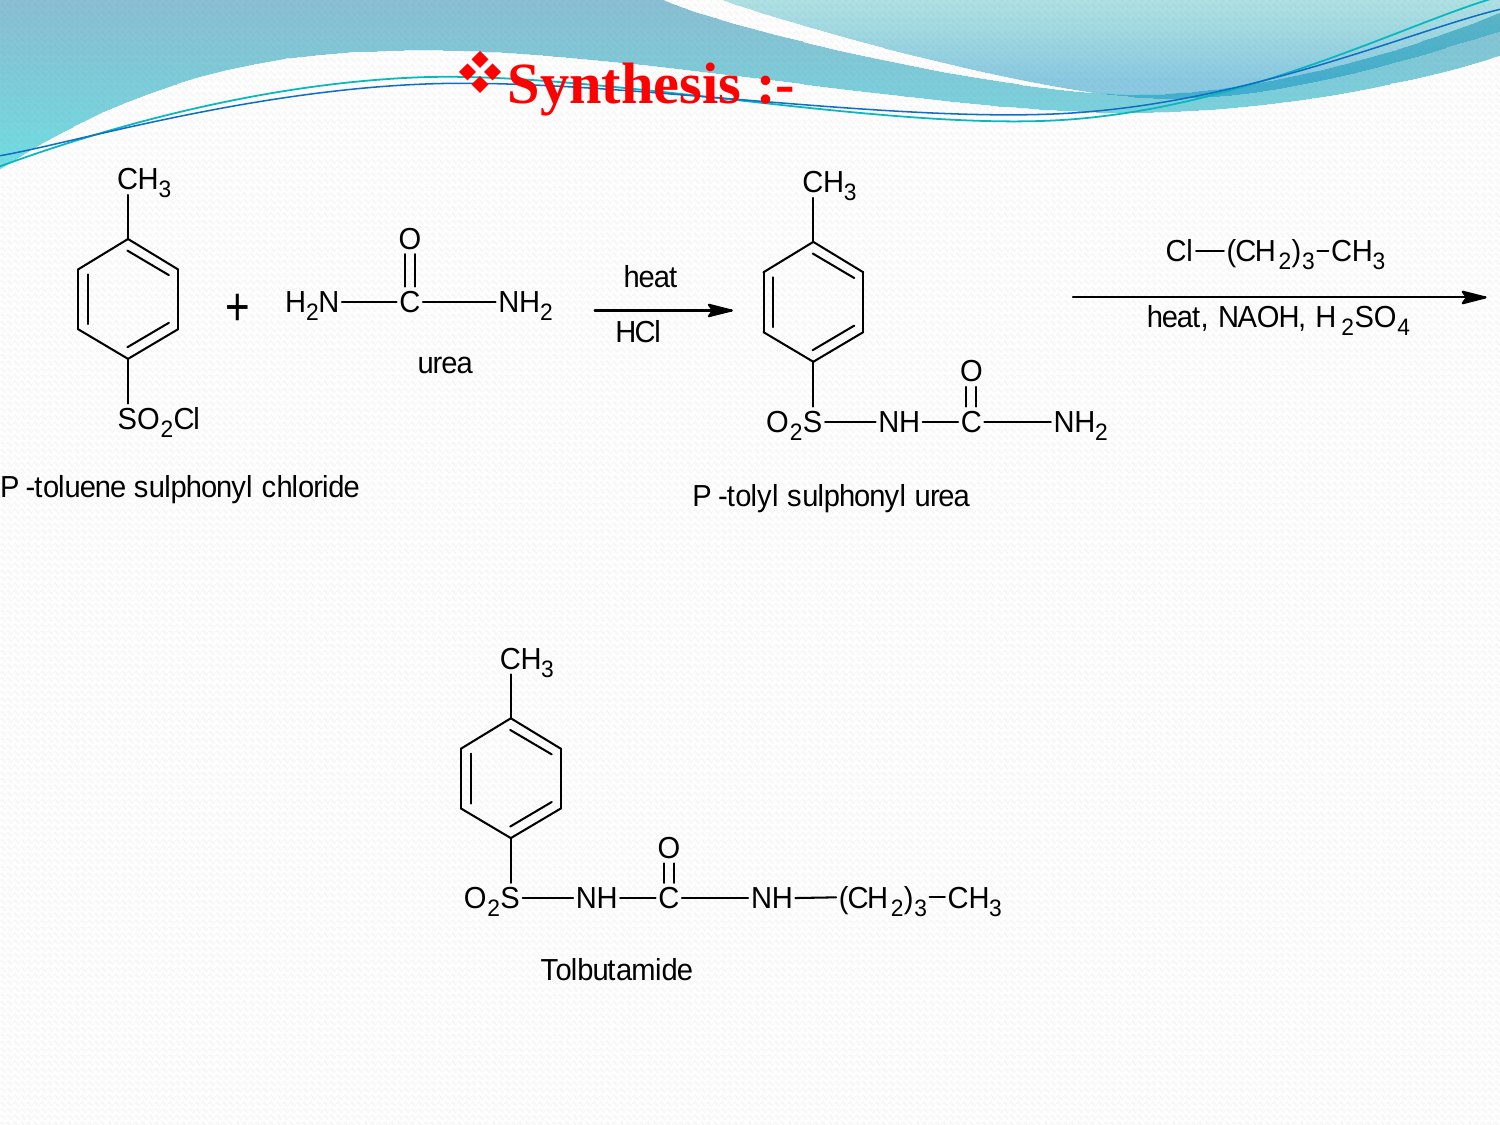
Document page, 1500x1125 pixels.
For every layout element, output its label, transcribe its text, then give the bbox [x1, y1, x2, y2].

text_box Synthesis :- [99, 37, 1150, 123]
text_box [0, 162, 1500, 988]
